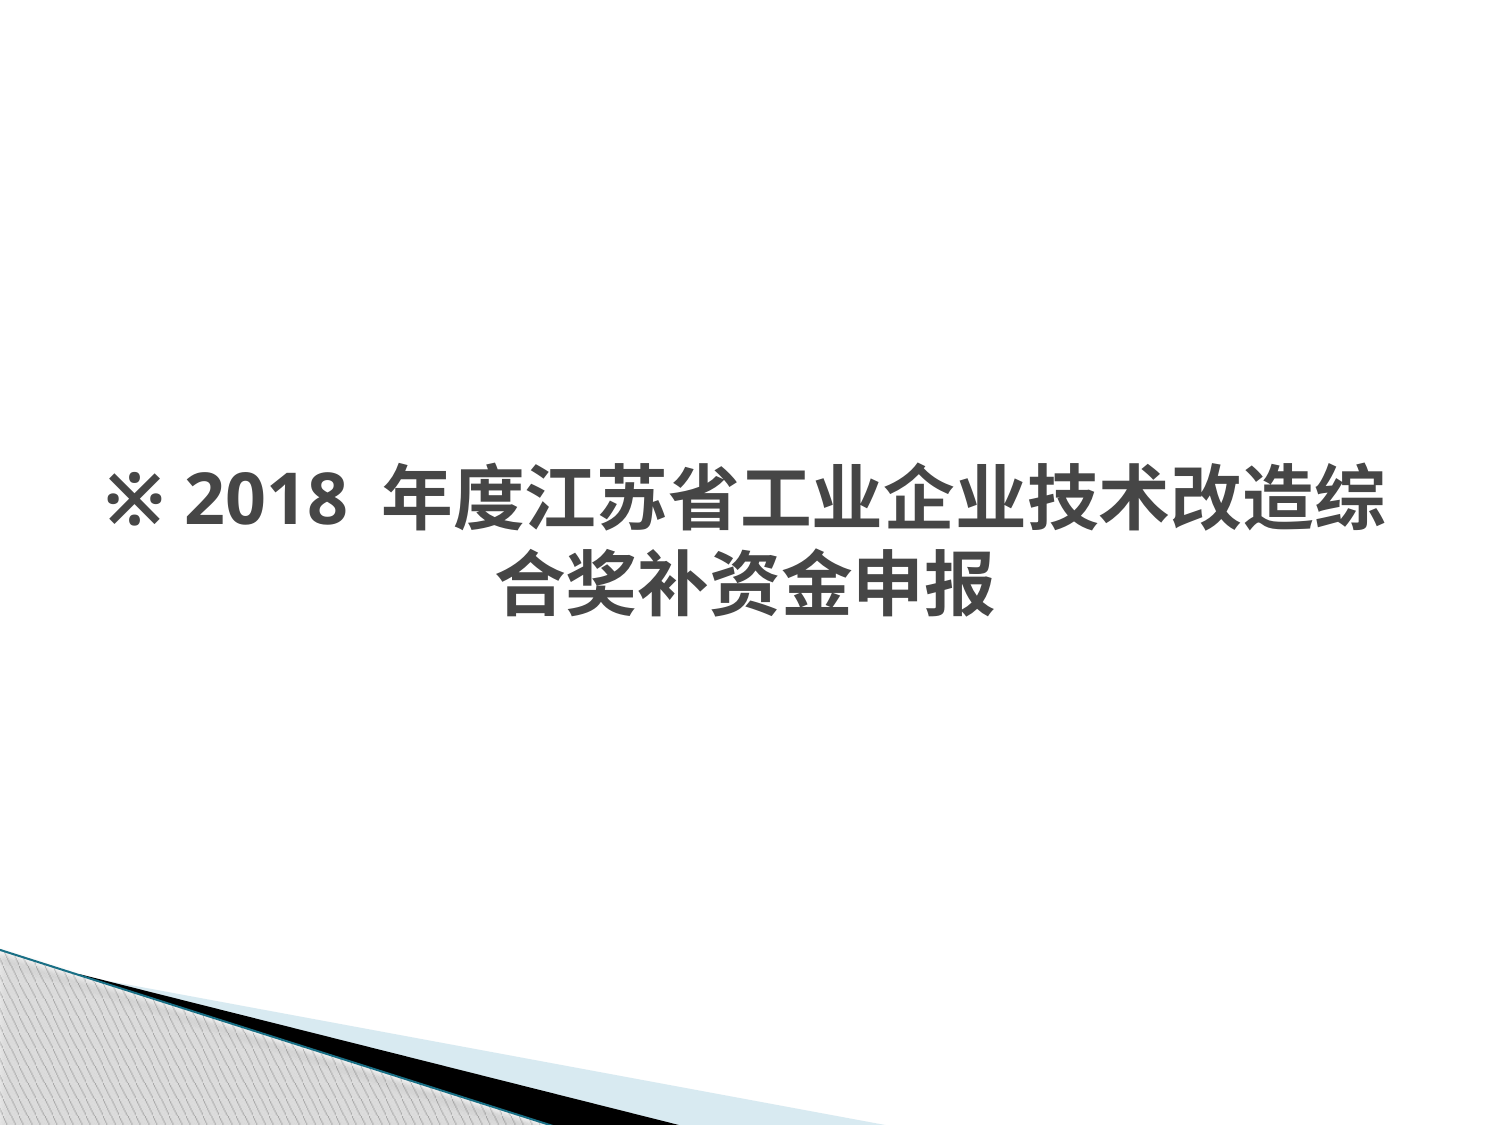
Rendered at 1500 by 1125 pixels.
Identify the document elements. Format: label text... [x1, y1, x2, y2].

title ※ 2018 年度江苏省工业企业技术改造综合奖补资金申报 [70, 445, 1421, 633]
